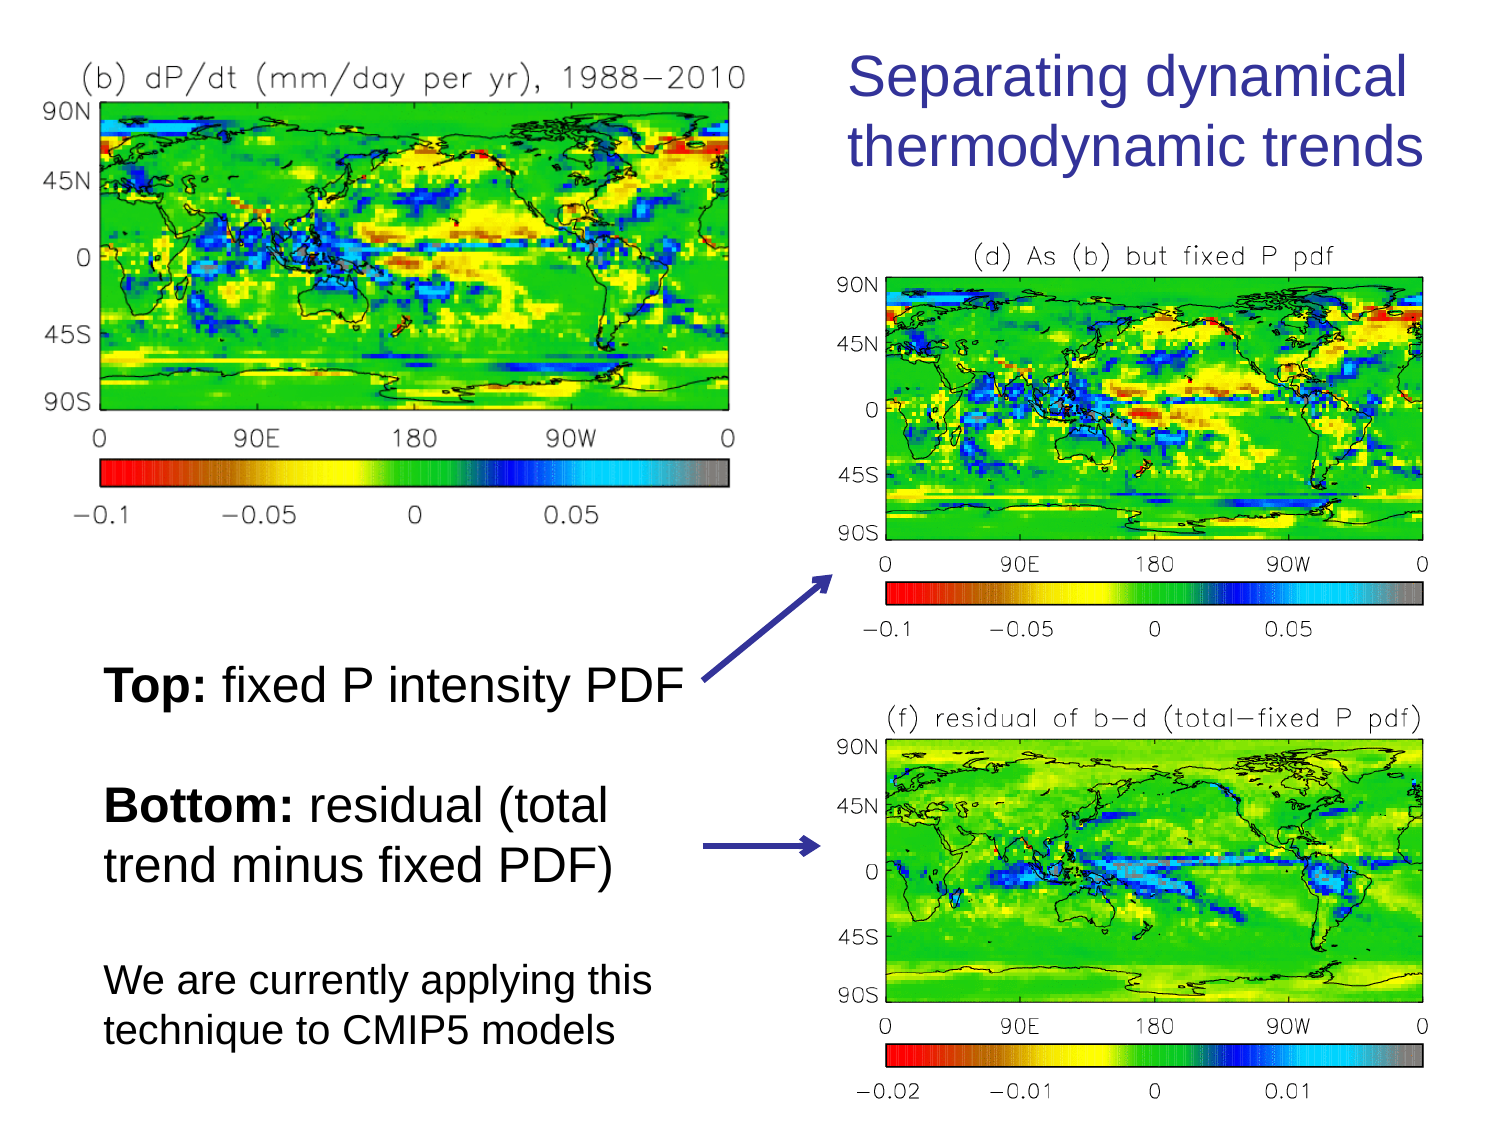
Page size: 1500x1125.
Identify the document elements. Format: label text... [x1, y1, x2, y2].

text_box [702, 573, 833, 681]
slide_number [74, 1024, 426, 1103]
picture [799, 219, 1451, 1125]
picture [0, 0, 762, 568]
text_box Separating dynamical thermodynamic trends [832, 30, 1471, 186]
text_box Top: fixed P intensity PDF Bottom: residual (total trend minus fixed PDF) We are currently applying this technique to CMIP5 models [88, 645, 727, 1060]
